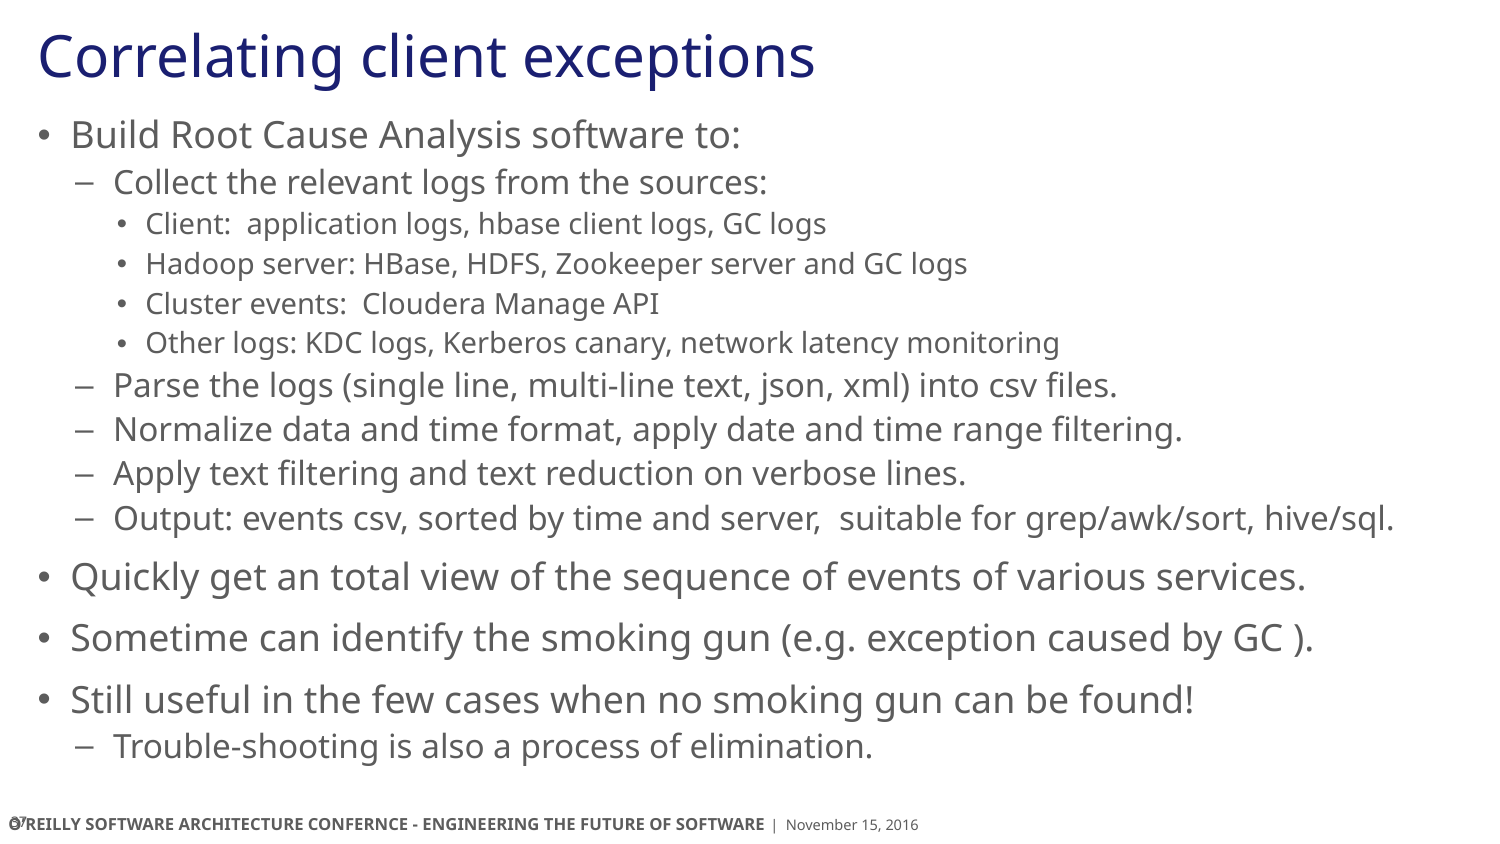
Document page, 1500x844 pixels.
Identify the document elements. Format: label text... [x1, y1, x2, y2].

list Build Root Cause Analysis software to: Collect the relevant logs from the sources: Client: application logs, hbase client logs, GC logs Hadoop server: HBase, HDFS, Zookeeper server and GC logs Cluster events: Cloudera Manage API Other logs: KDC logs, Kerberos canary, network latency monitoring Parse the logs (single line, multi-line text, json, xml) into csv files. Normalize data and time format, apply date and time range filtering. Apply text filtering and text reduction on verbose lines. Output: events csv, sorted by time and server, suitable for grep/awk/sort, hive/sql. Quickly get an total view of the sequence of events of various services. Sometime can identify the smoking gun (e.g. exception caused by GC ). Still useful in the few cases when no smoking gun can be found! Trouble-shooting is also a process of elimination. [37, 116, 1463, 844]
title Correlating client exceptions [37, 30, 1463, 91]
